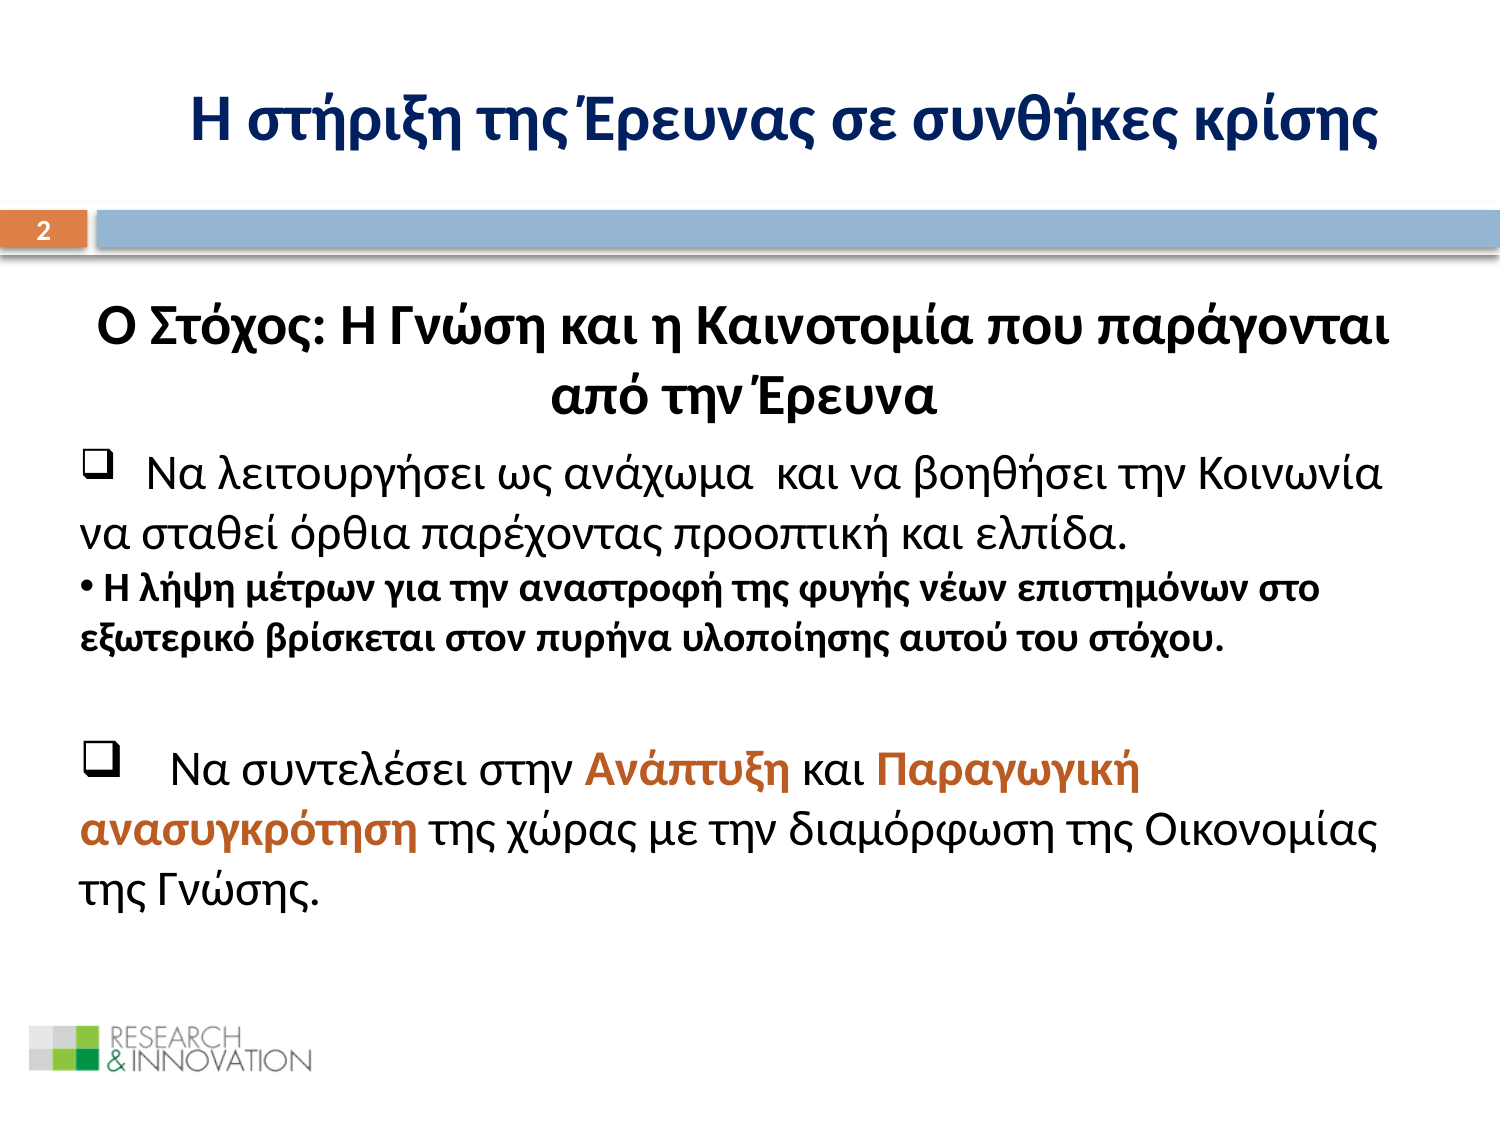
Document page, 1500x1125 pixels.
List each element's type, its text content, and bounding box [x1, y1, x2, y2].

picture [29, 1022, 314, 1079]
text_box Η στήριξη της Έρευνας σε συνθήκες κρίσης [123, 66, 1447, 161]
text_box Ο Στόχος: Η Γνώση και η Καινοτομία που παράγονται από την Έρευνα [53, 278, 1436, 434]
text_box Να λειτουργήσει ως ανάχωμα και να βοηθήσει την Κοινωνία να σταθεί όρθια παρέχοντας προοπτική και ελπίδα. Η λήψη μέτρων για την αναστροφή της φυγής νέων επιστημόνων στο εξωτερικό βρίσκεται στον πυρήνα υλοποίησης αυτού του στόχου. [64, 432, 1443, 668]
slide_number 2 [0, 208, 88, 249]
text_box Να συντελέσει στην Ανάπτυξη και Παραγωγική ανασυγκρότηση της χώρας με την διαμόρφωση της Οικονομίας της Γνώσης. [64, 727, 1412, 923]
